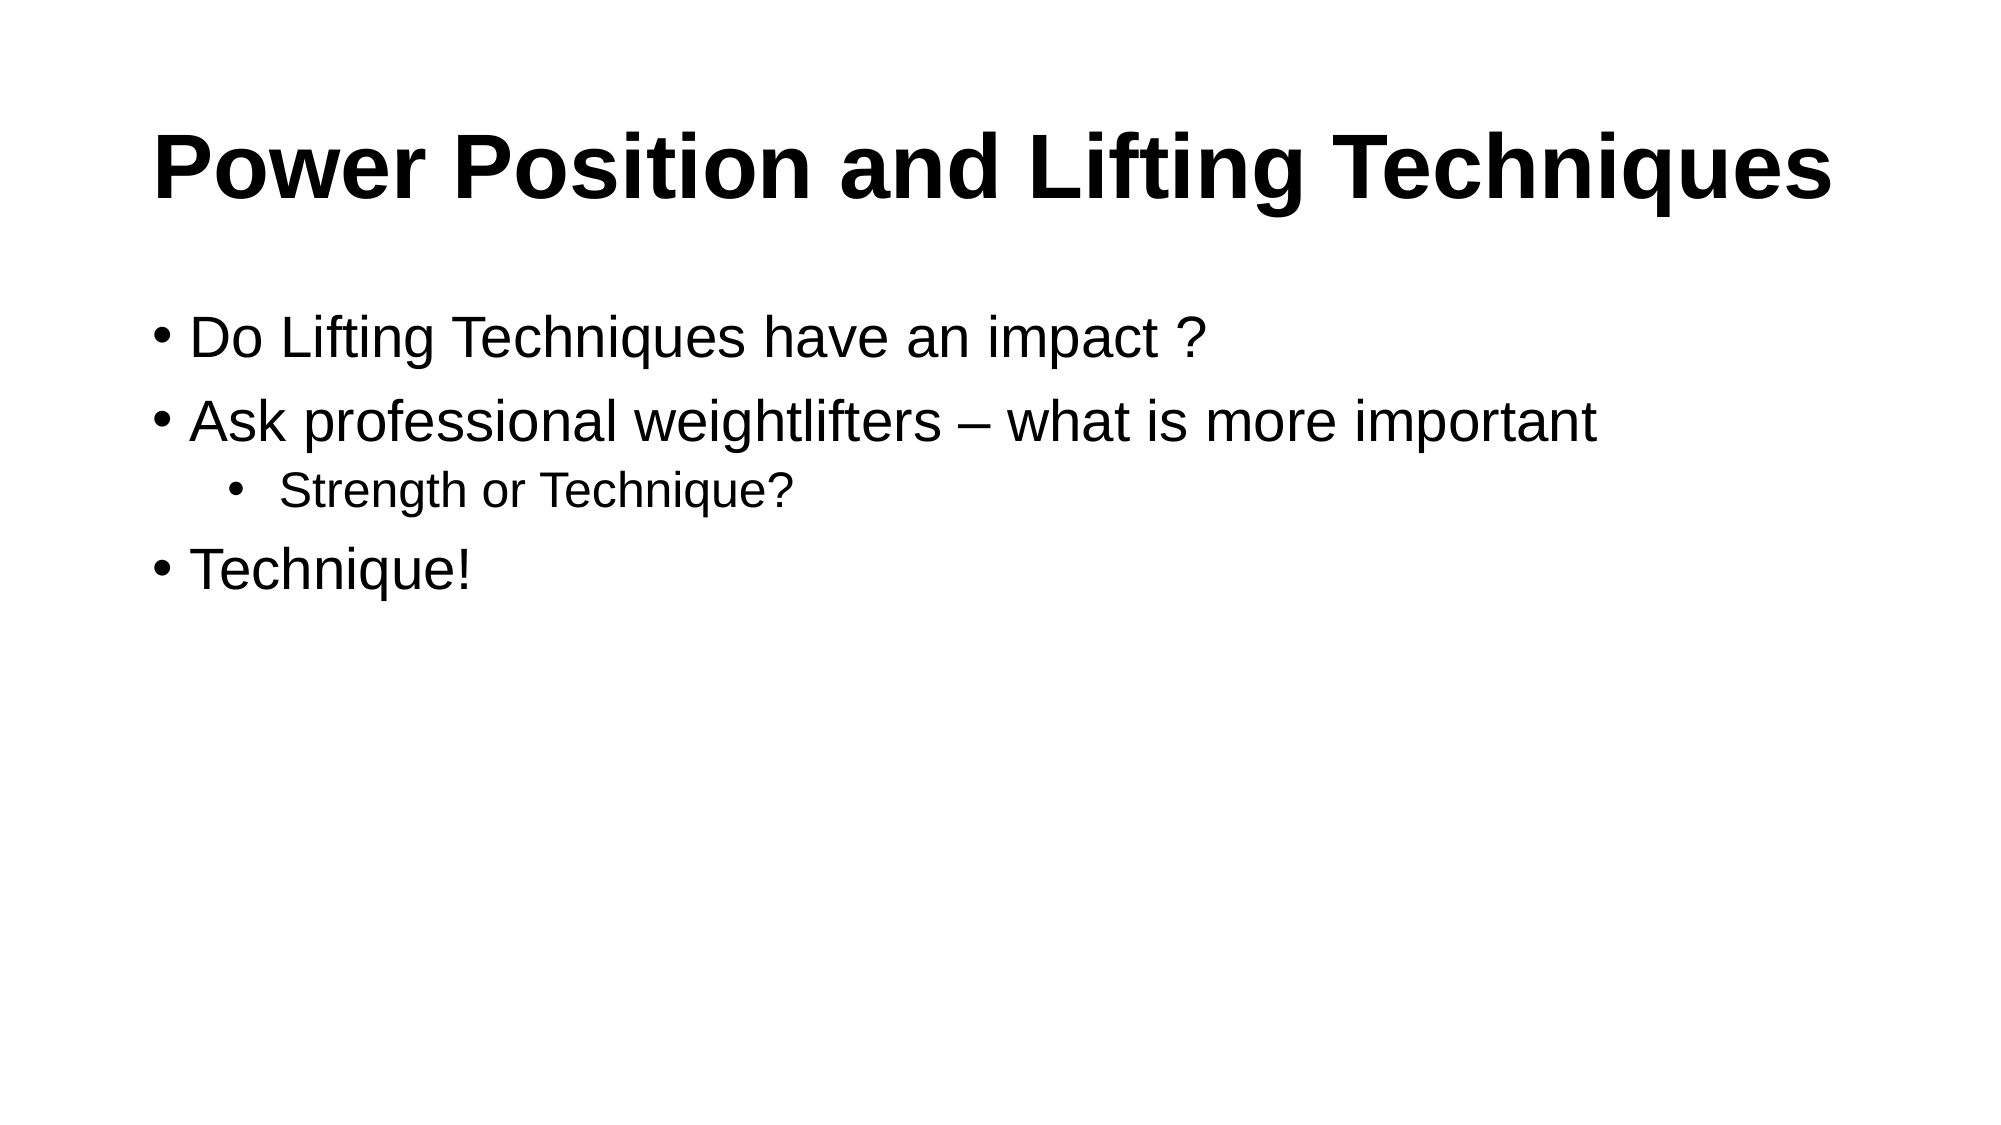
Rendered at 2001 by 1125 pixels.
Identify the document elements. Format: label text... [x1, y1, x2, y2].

list Do Lifting Techniques have an impact ? Ask professional weightlifters – what is more important Strength or Technique? Technique! [137, 299, 1863, 1014]
title Power Position and Lifting Techniques [137, 59, 1863, 278]
